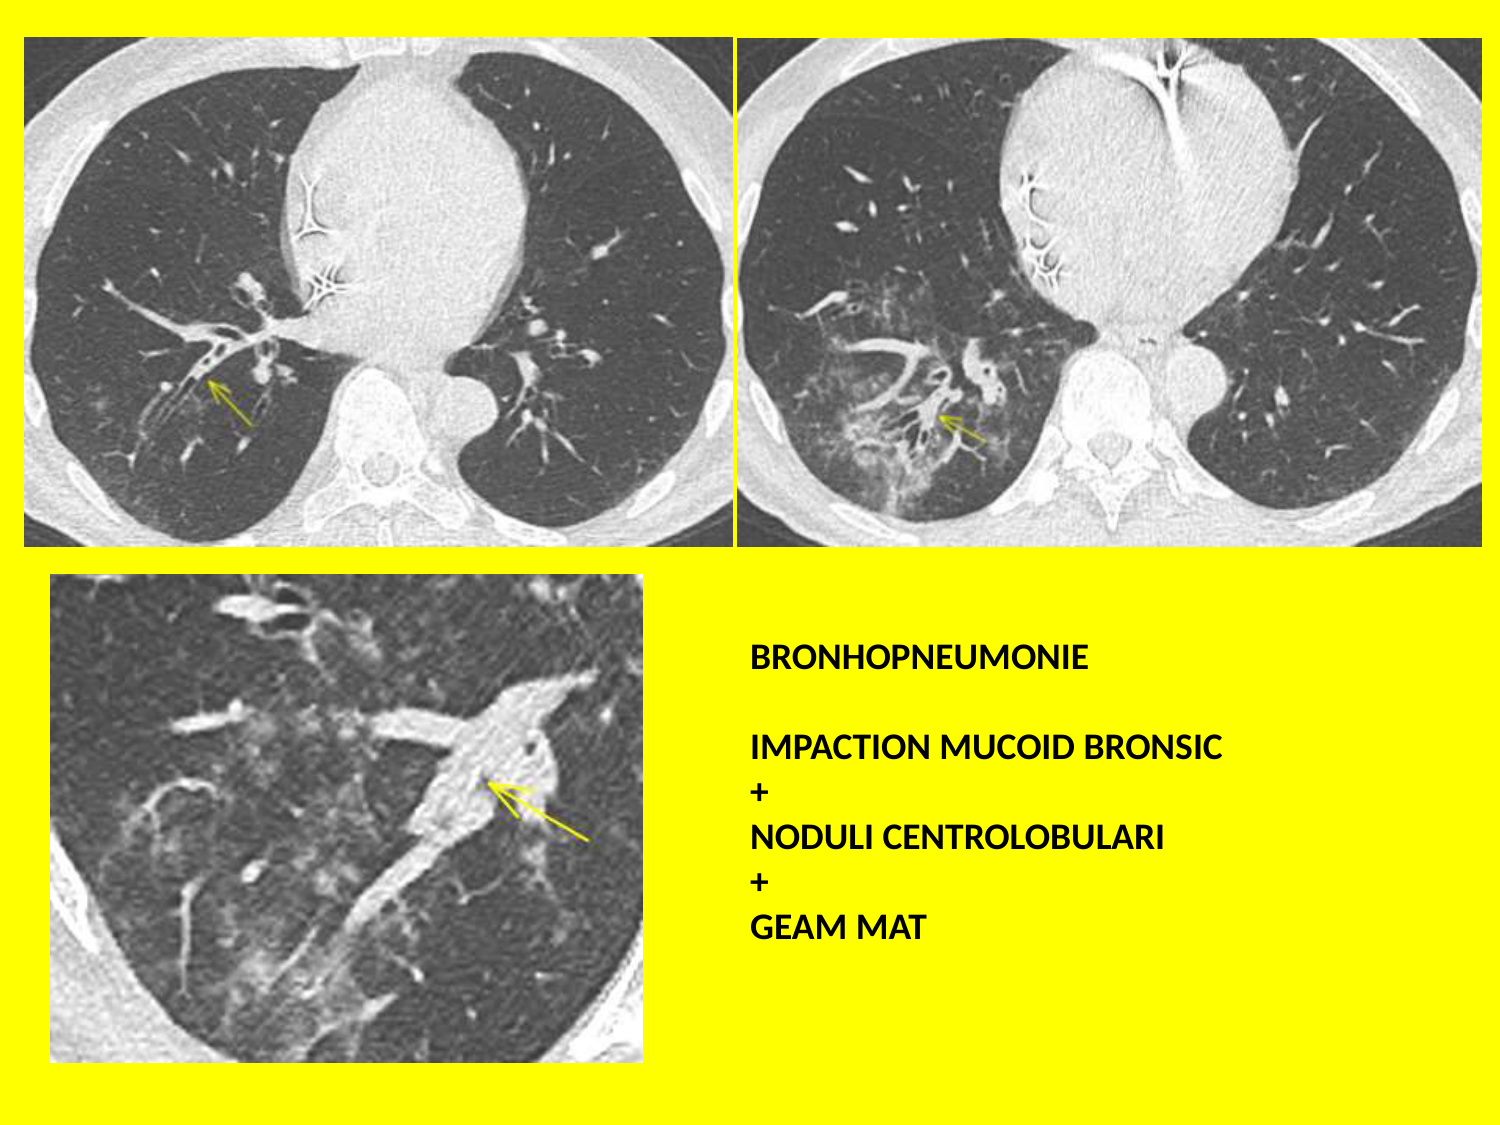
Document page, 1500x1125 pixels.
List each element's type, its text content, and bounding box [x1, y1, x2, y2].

picture [737, 38, 1482, 548]
picture [24, 37, 733, 548]
text_box BRONHOPNEUMONIE IMPACTION MUCOID BRONSIC + NODULI CENTROLOBULARI + GEAM MAT [735, 624, 1239, 955]
picture [49, 574, 643, 1063]
